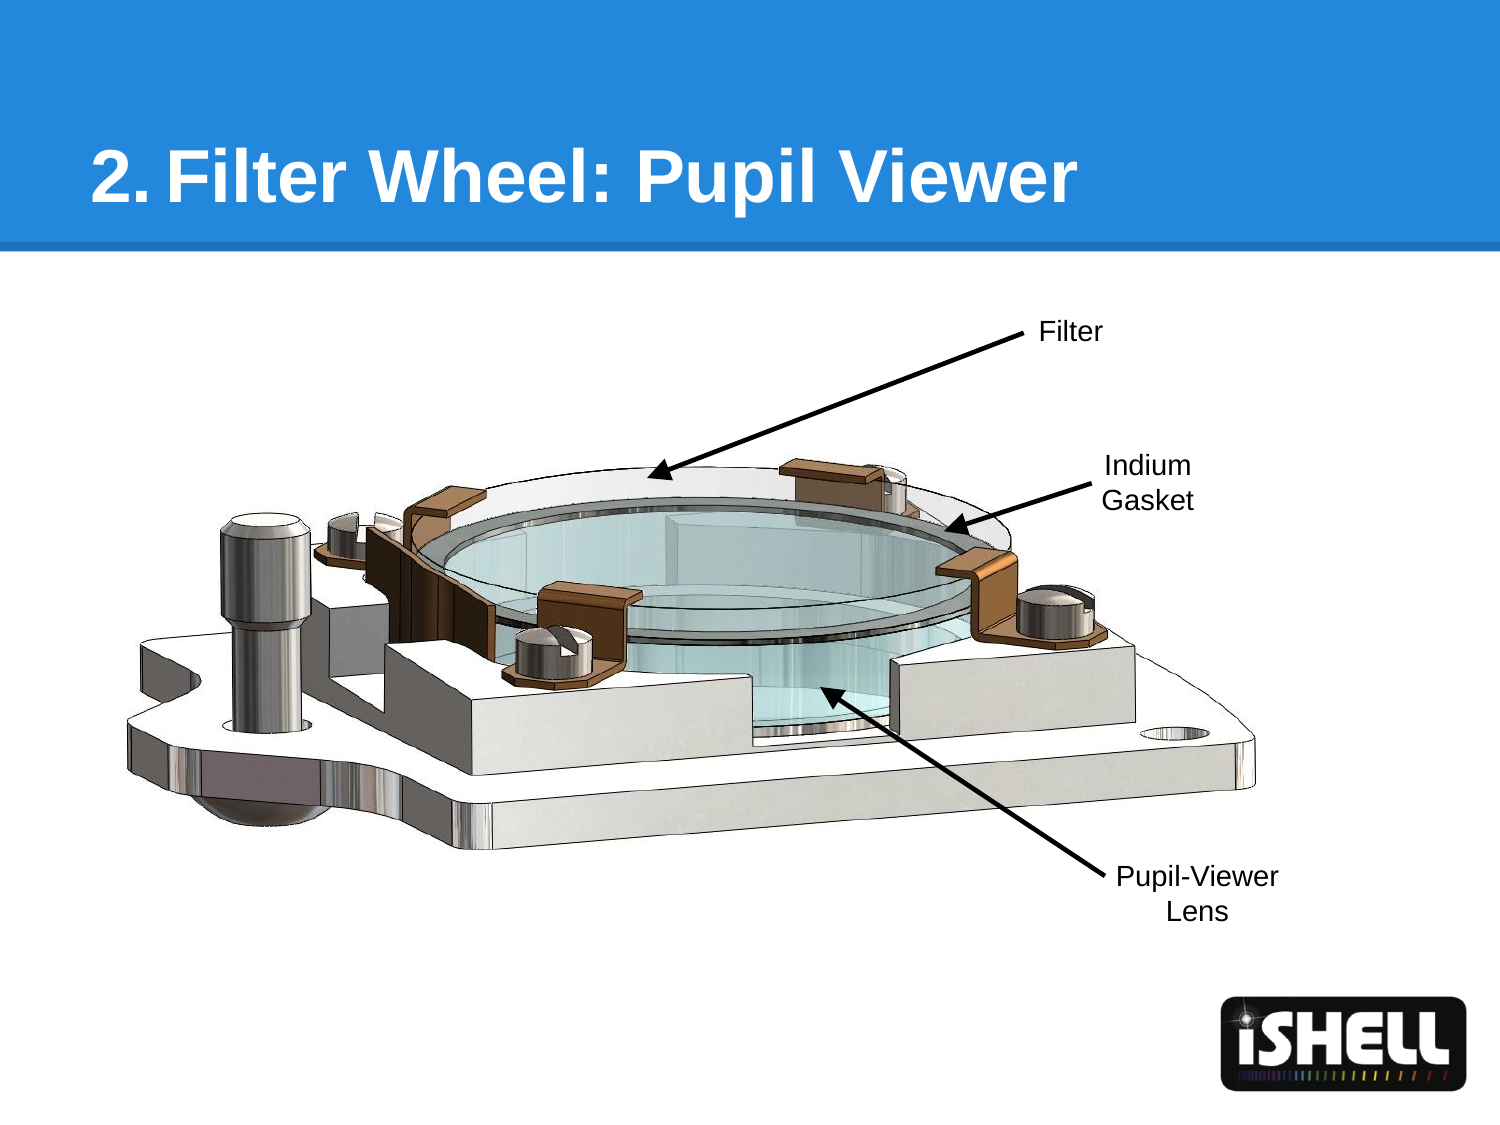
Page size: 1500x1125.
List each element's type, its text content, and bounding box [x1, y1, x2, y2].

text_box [943, 482, 1092, 532]
text_box Filter [1015, 297, 1127, 352]
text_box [646, 332, 1024, 479]
text_box [1204, 983, 1482, 1106]
title Filter Wheel: Pupil Viewer [75, 45, 1425, 233]
text_box [90, 394, 1295, 908]
text_box Pupil-Viewer Lens [1095, 842, 1300, 897]
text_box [819, 686, 1106, 877]
text_box Indium Gasket [1060, 431, 1236, 520]
